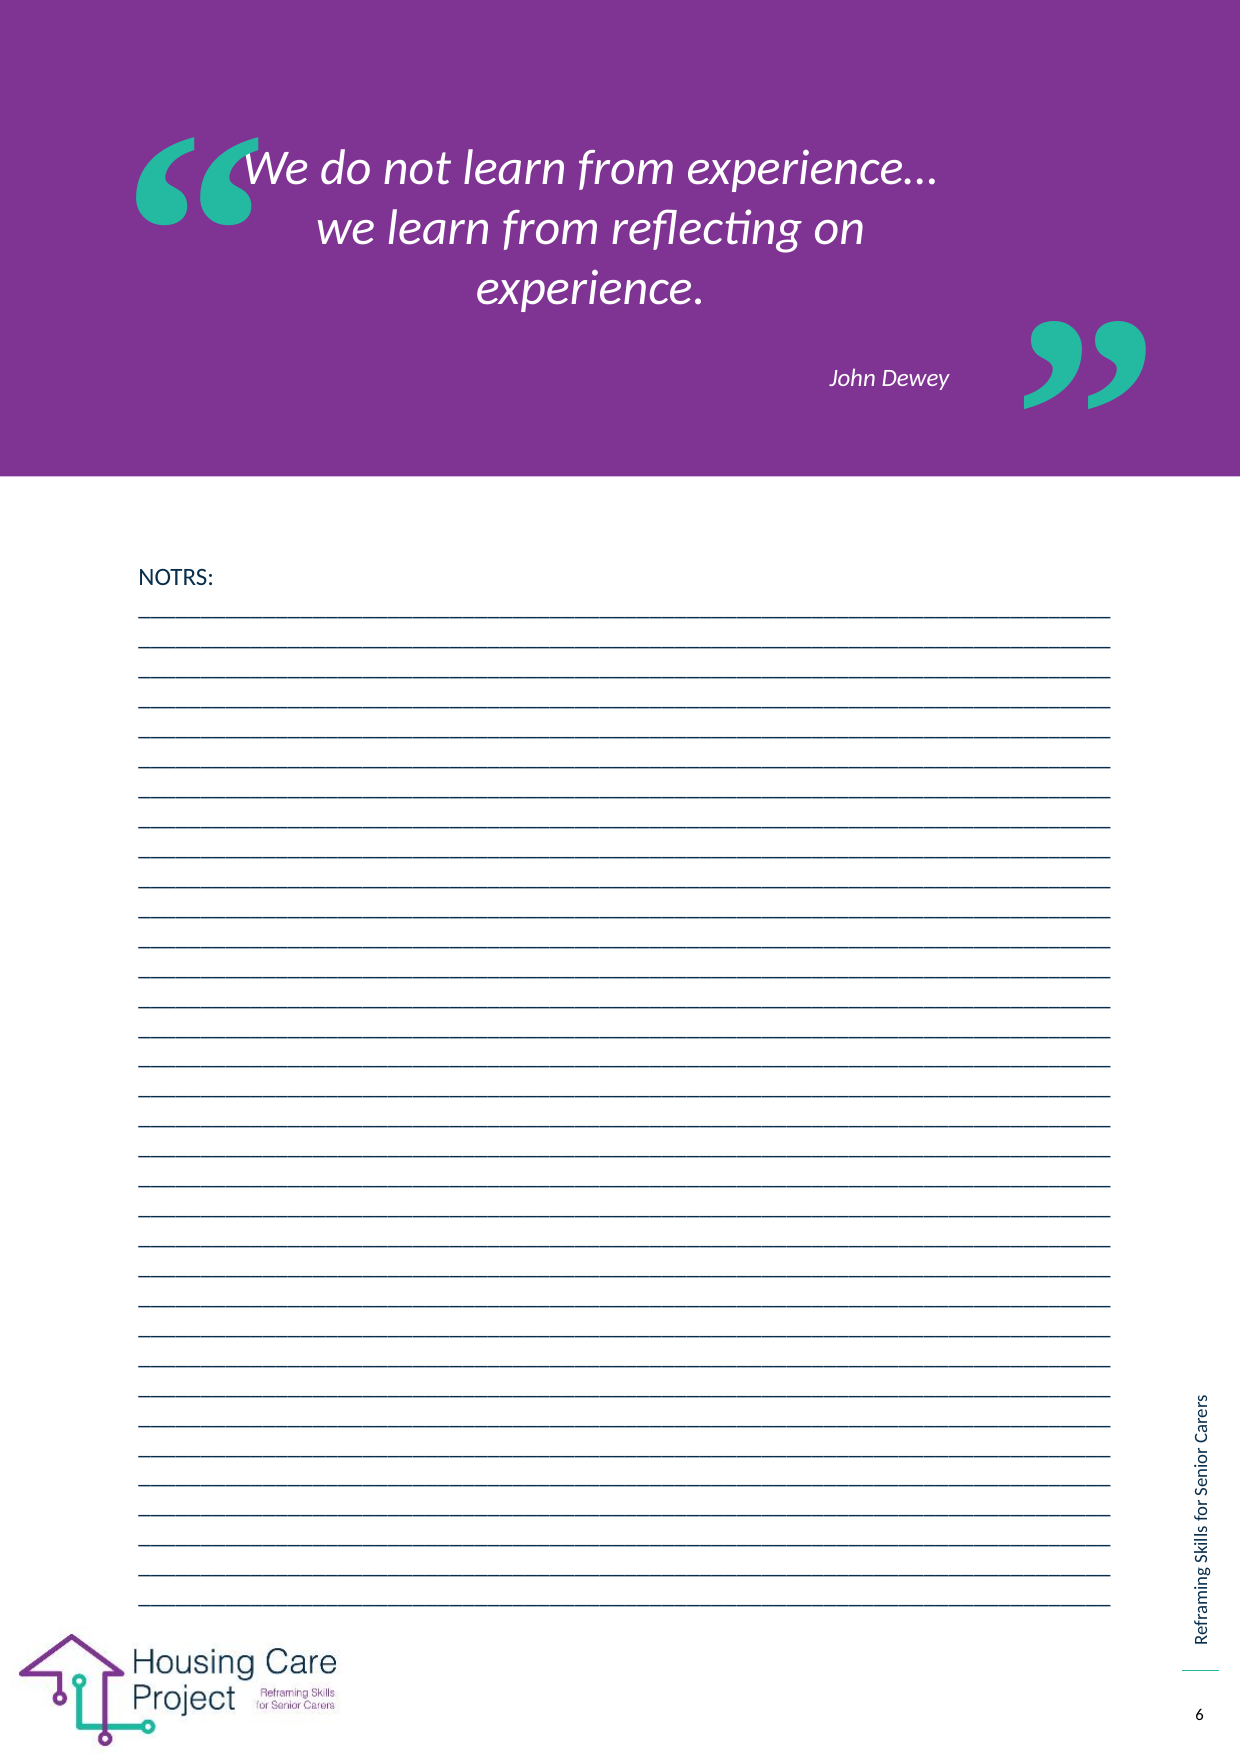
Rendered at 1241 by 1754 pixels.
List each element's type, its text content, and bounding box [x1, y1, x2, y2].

list “ [107, 32, 436, 186]
slide_number ‹#› [1170, 1692, 1229, 1736]
picture [10, 1626, 344, 1754]
list ” [998, 216, 1128, 390]
list NOTRS: __________________________________________________________________________________________________________________________________________________________________________________________________________________________________________________________________________________________________________________________________________________________________________________________________________________________________________________________________________________________________________________________________________________________________________________________________________________________________________________________________________________________________________________________________________________________________________________________________________________________________________________________________________________________ __________________________________________________________________________________________________________________________________________________________________________________________________________________________________________________________________________________________________________________________________________________________________________________________________________________________________________________________________________________________________________________________________________________________________________________________________________________________________________________________________________________________________________________________________________________________________________________________________________________________________________________________________________________________ ________________________________________________________________________________________________________________________________________________________________________________________________________________________________________________________________________________________________________________________________________________________________________________________________________________________________________________________________________________________________________________________________________________________________________________________________________________________________________________________________________________________________________________________________________________________________________________________________________________________________________________________________________________________________________________________________________________________________________ [123, 553, 1132, 1527]
list We do not learn from experience…we learn from reflecting on experience. John Dewey [216, 108, 965, 417]
